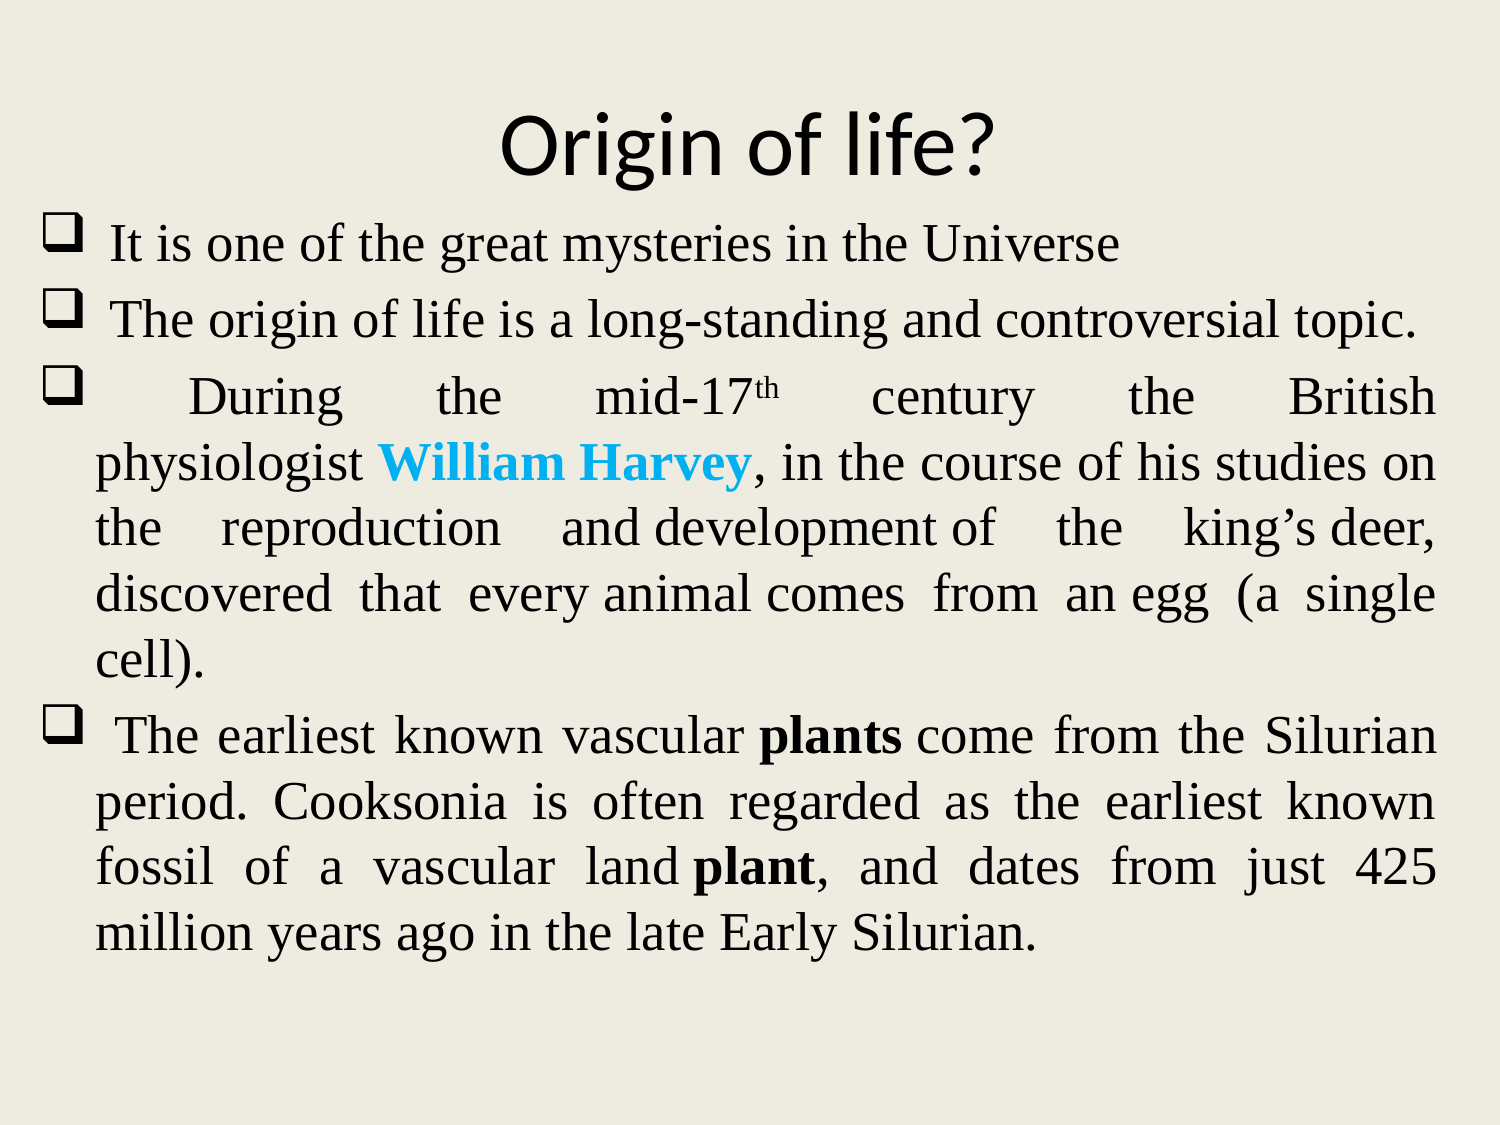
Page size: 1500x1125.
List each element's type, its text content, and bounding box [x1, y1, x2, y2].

list It is one of the great mysteries in the Universe The origin of life is a long-standing and controversial topic. During the mid-17th century the British physiologist William Harvey, in the course of his studies on the reproduction and development of the king’s deer, discovered that every animal comes from an egg (a single cell). The earliest known vascular plants come from the Silurian period. Cooksonia is often regarded as the earliest known fossil of a vascular land plant, and dates from just 425 million years ago in the late Early Silurian. [23, 199, 1454, 1005]
title Origin of life? [75, 45, 1425, 199]
